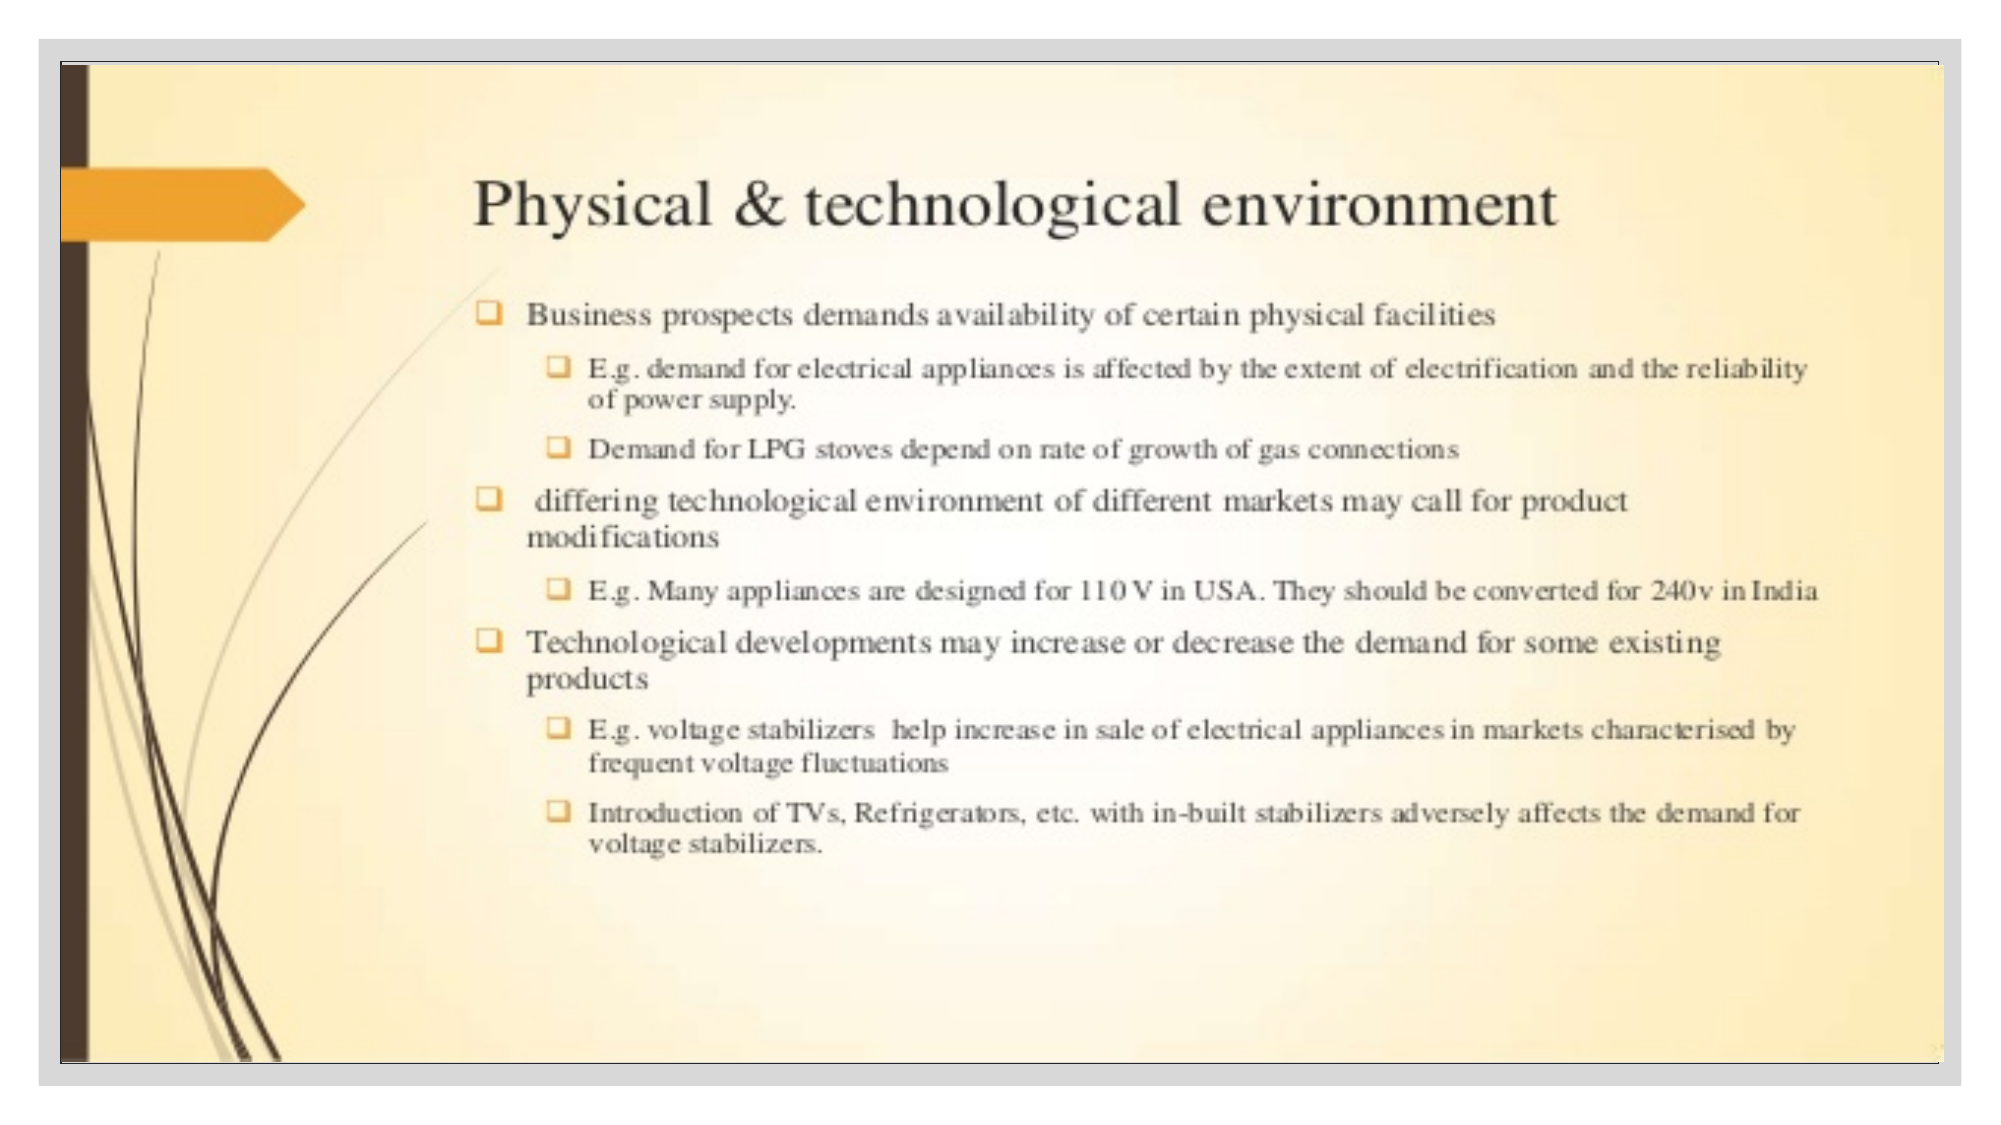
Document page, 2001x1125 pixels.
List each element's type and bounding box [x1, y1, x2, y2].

picture [61, 65, 1944, 1062]
